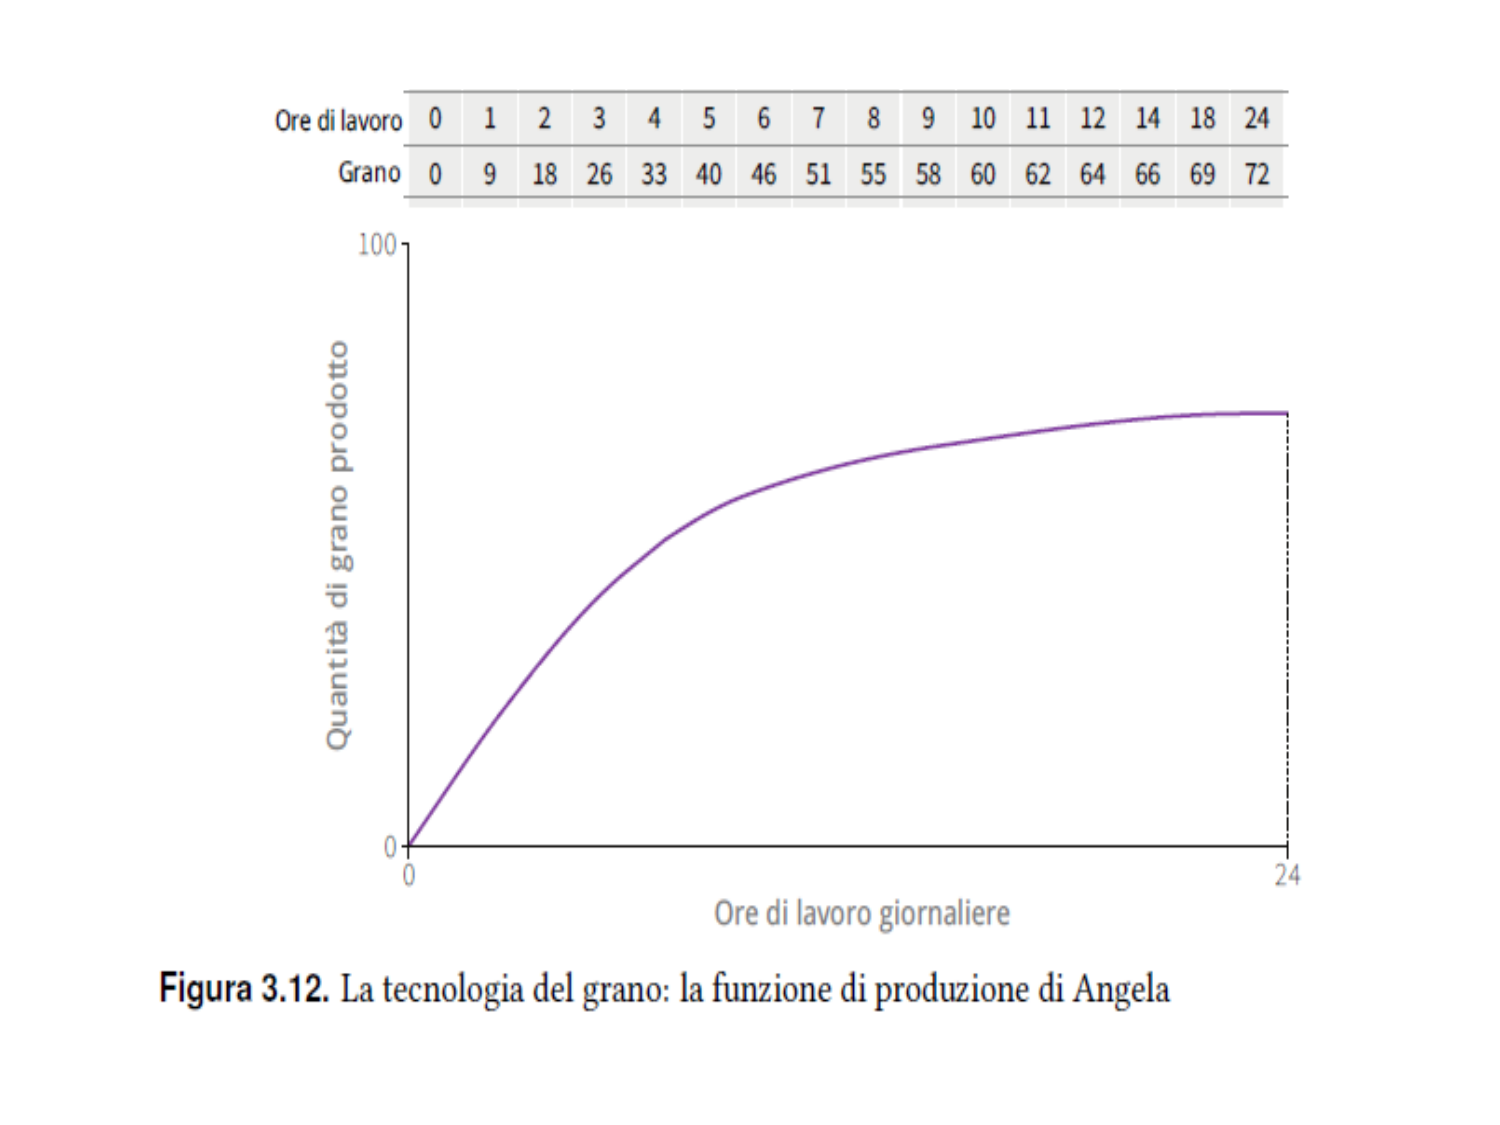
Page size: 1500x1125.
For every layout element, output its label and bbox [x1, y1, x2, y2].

picture [76, 89, 1412, 1036]
